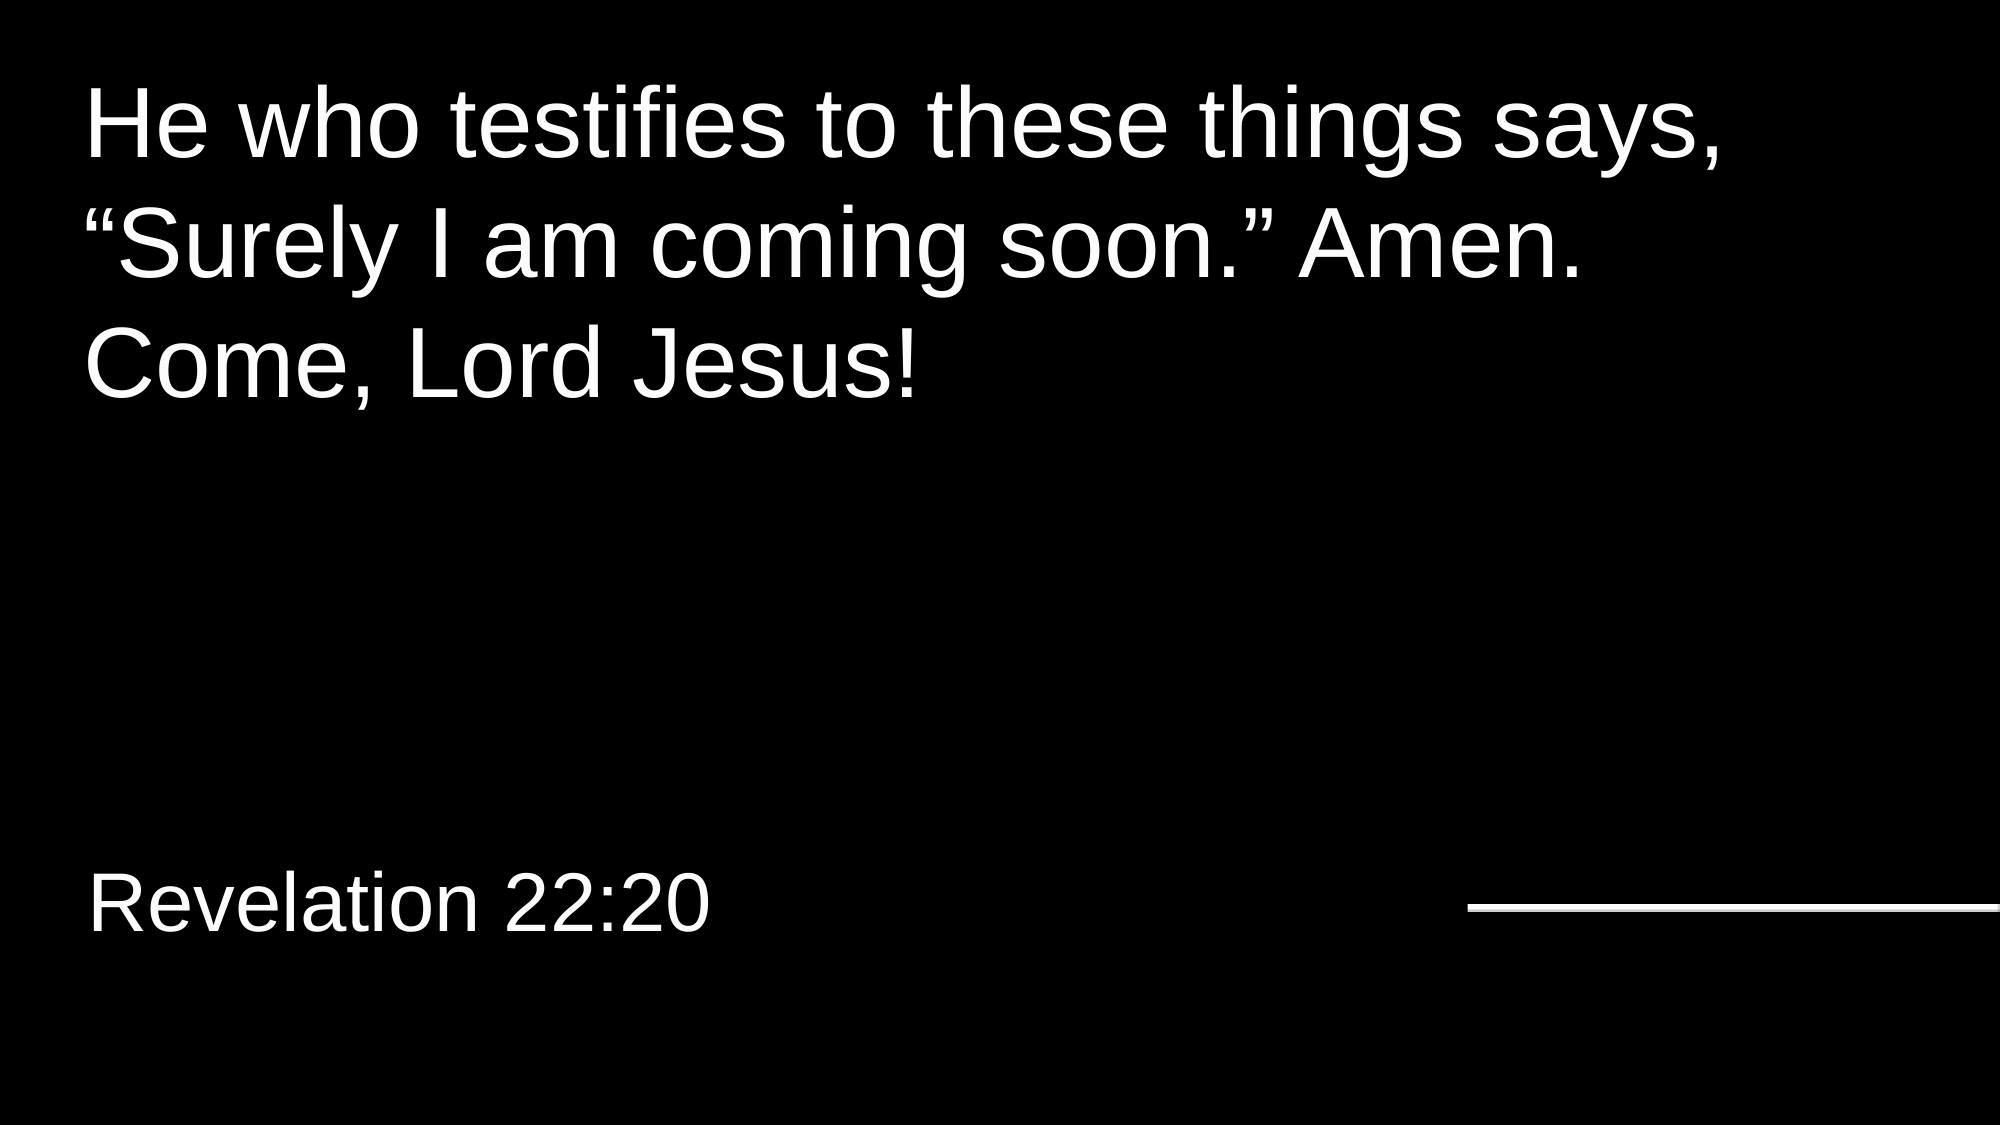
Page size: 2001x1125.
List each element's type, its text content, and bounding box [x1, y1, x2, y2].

picture [1466, 904, 2000, 913]
list He who testifies to these things says, “Surely I am coming soon.” Amen. Come, Lord Jesus! [68, 50, 1924, 843]
title Revelation 22:20 [72, 836, 1928, 973]
